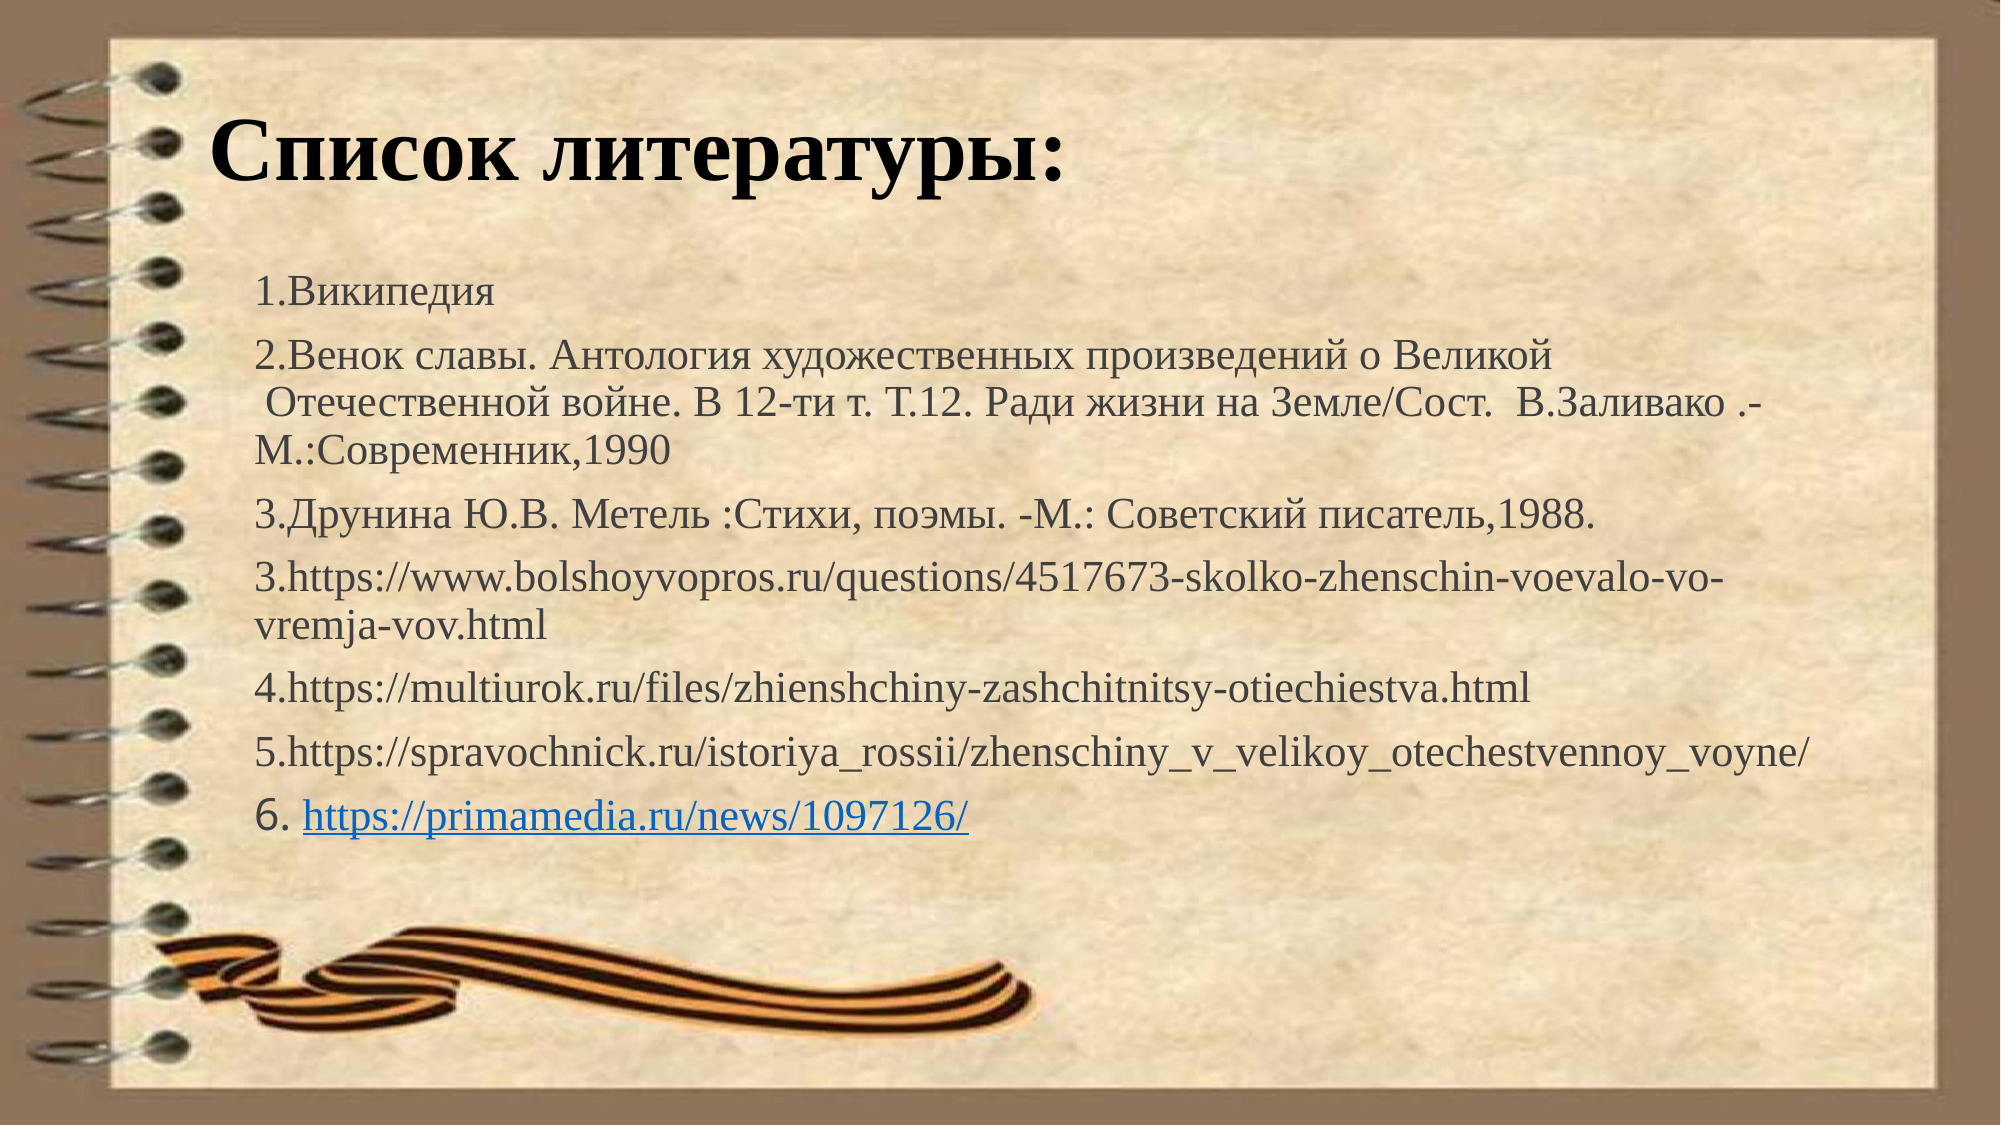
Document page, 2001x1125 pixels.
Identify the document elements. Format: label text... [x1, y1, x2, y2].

picture [0, 0, 2001, 1125]
list 1.Википедия 2.Венок славы. Антология художественных произведений о Великой Отечественной войне. В 12-ти т. Т.12. Ради жизни на Земле/Сост. В.Заливако .- М.:Современник,1990 3.Друнина Ю.В. Метель :Стихи, поэмы. -М.: Советский писатель,1988. 3.https://www.bolshoyvopros.ru/questions/4517673-skolko-zhenschin-voevalo-vo-vremja-vov.html 4.https://multiurok.ru/files/zhienshchiny-zashchitnitsy-otiechiestva.html 5.https://spravochnick.ru/istoriya_rossii/zhenschiny_v_velikoy_otechestvennoy_voyne/ 6. https://primamedia.ru/news/1097126/ [239, 259, 1832, 911]
title Список литературы: [193, 42, 1832, 260]
